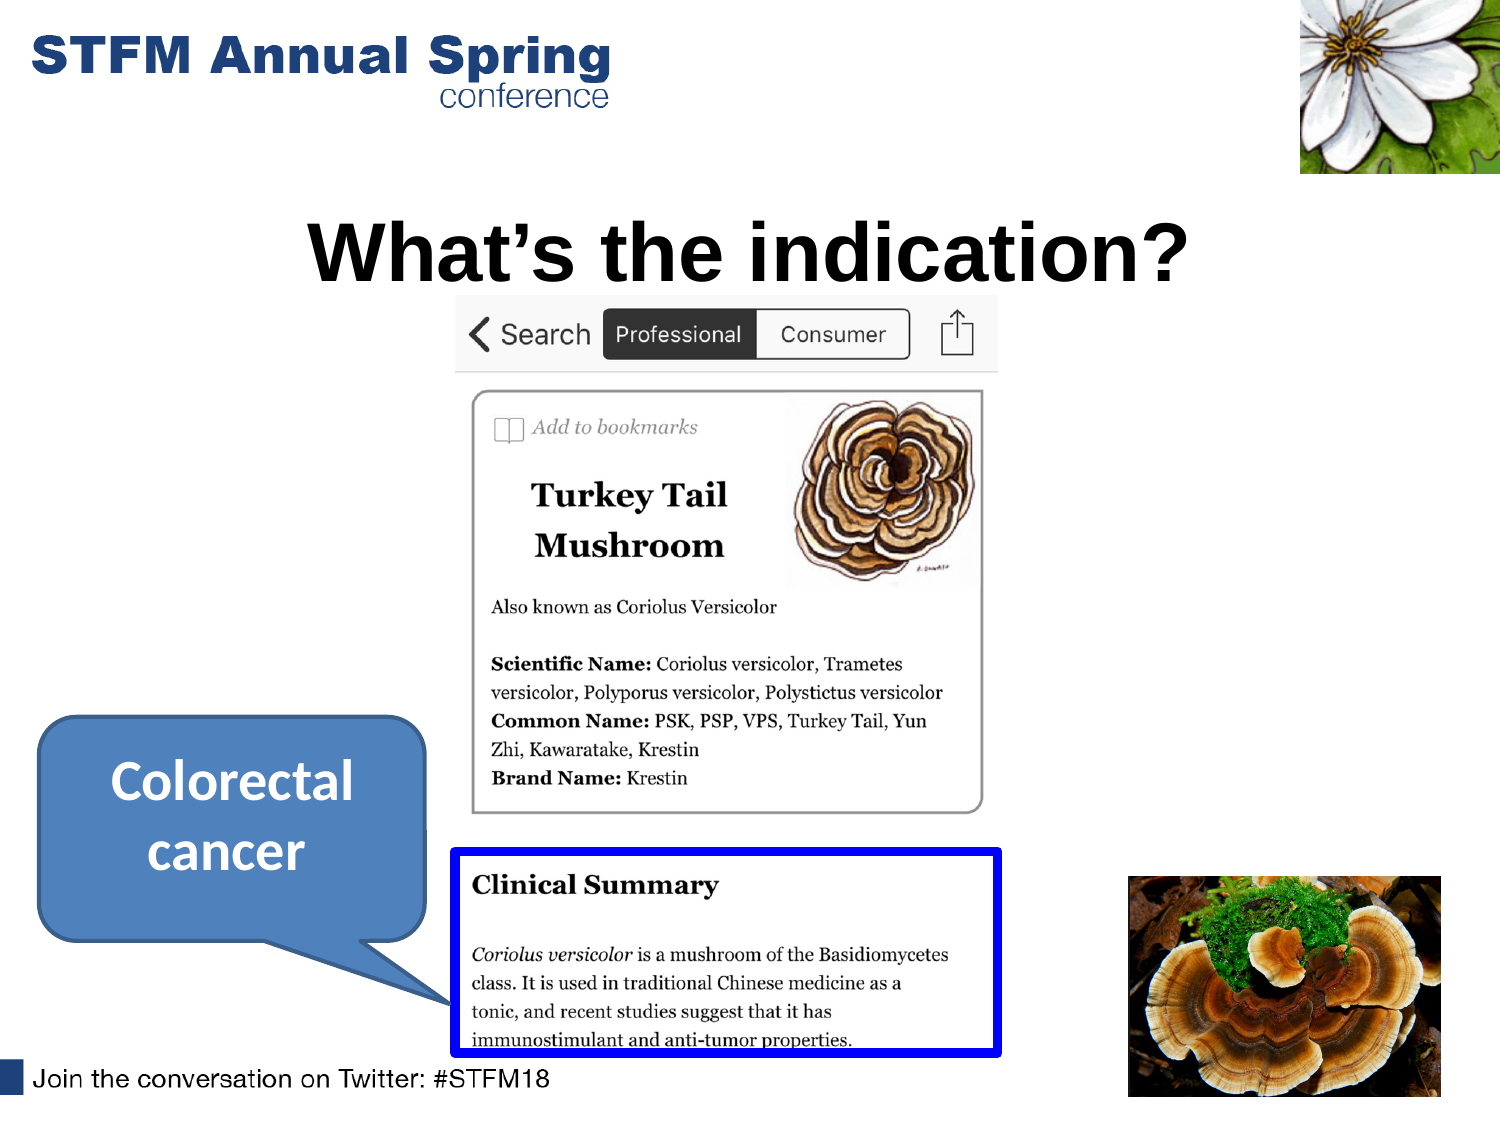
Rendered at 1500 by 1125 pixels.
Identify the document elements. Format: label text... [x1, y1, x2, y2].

title What’s the indication? [75, 154, 1425, 343]
picture [0, 0, 1500, 1125]
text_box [38, 716, 425, 942]
